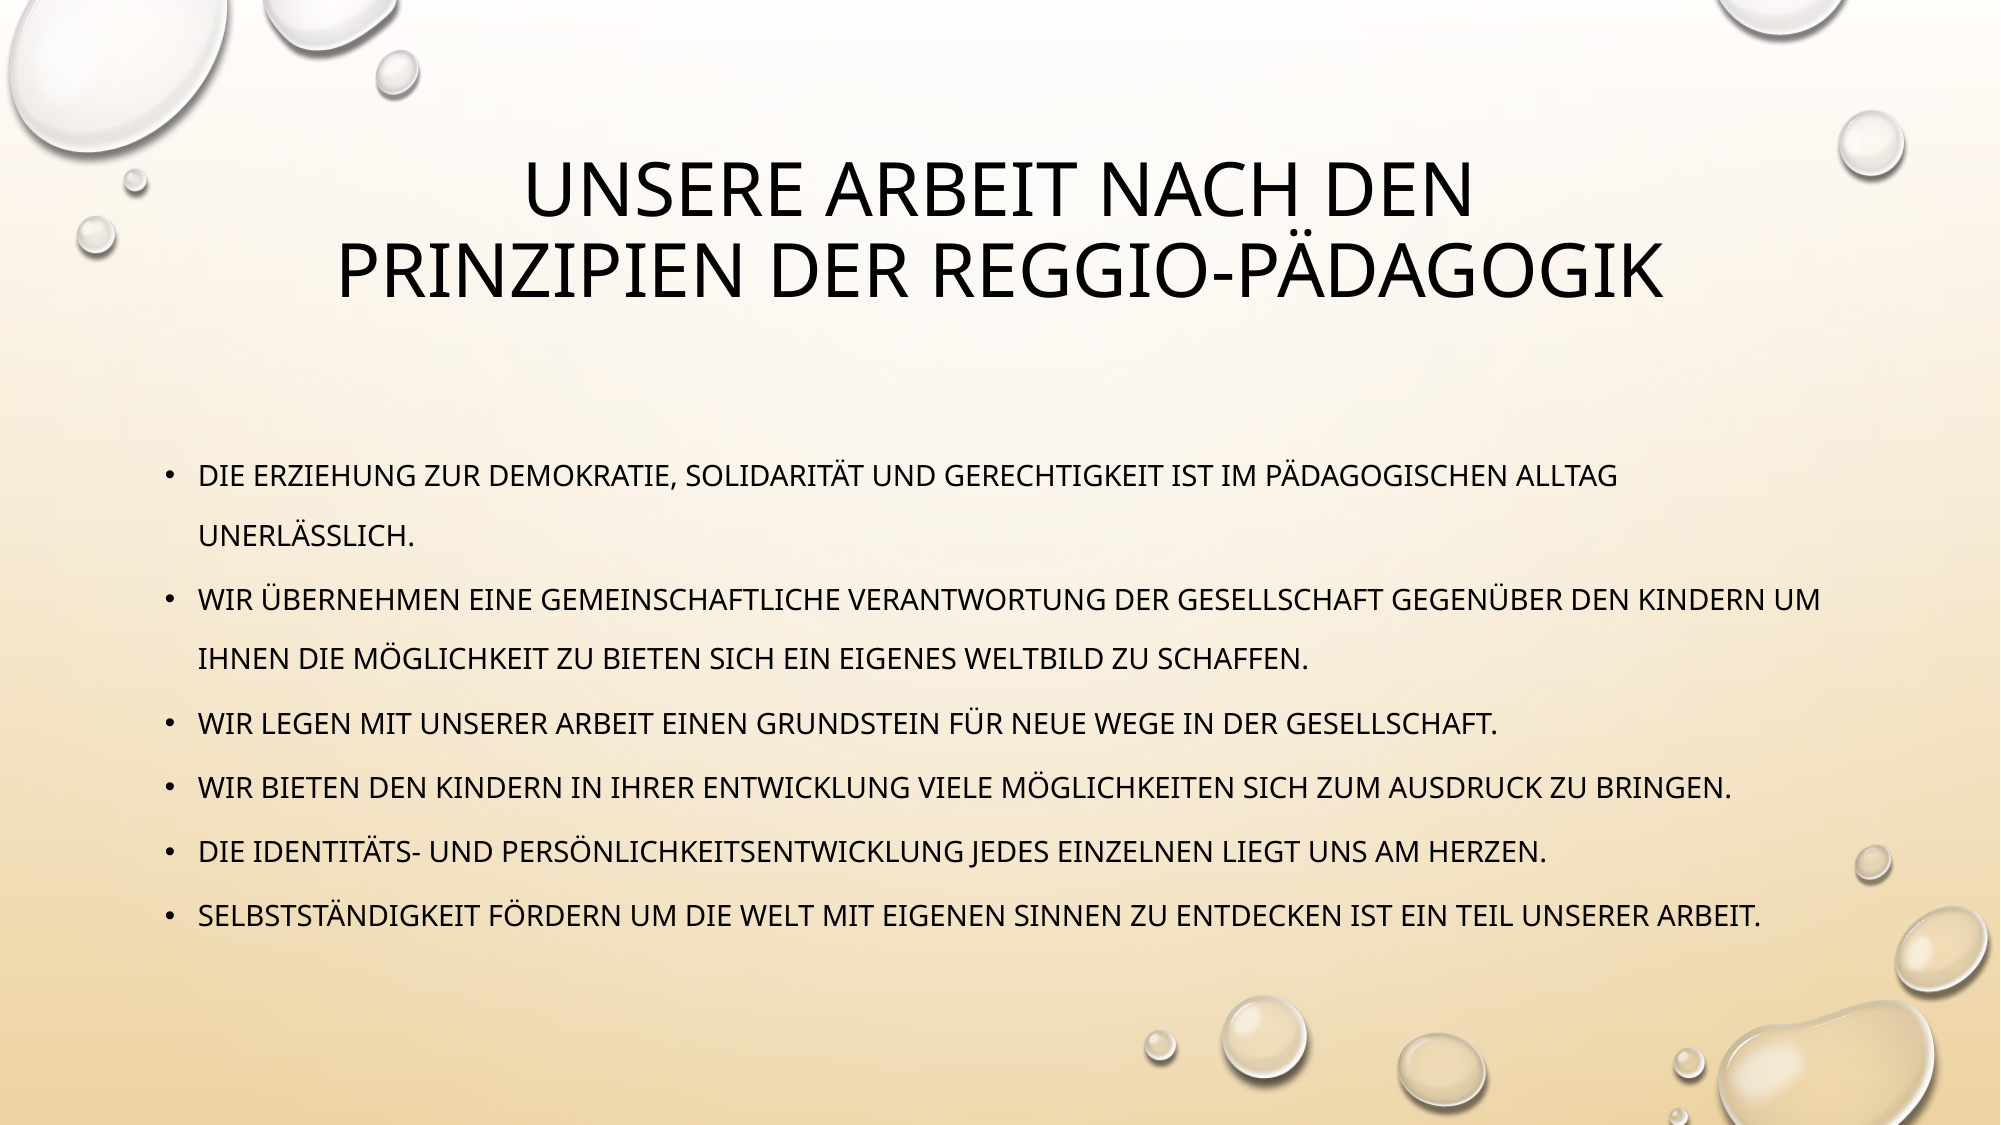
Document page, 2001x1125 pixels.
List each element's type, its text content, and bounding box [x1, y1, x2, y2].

picture [0, 0, 2000, 1125]
list Die Erziehung zur Demokratie, Solidarität und Gerechtigkeit ist im pädagogischen Alltag unerlässlich. Wir übernehmen eine gemeinschaftliche Verantwortung der Gesellschaft gegenüber den Kindern um ihnen die Möglichkeit zu bieten sich ein eigenes Weltbild zu schaffen. Wir legen mit unserer Arbeit einen Grundstein für neue Wege in der Gesellschaft. Wir bieten den Kindern in ihrer Entwicklung viele Möglichkeiten sich zum Ausdruck zu bringen. Die Identitäts- und Persönlichkeitsentwicklung jedes Einzelnen liegt uns am Herzen. Selbstständigkeit fördern um die Welt mit eigenen Sinnen zu entdecken ist ein Teil unserer Arbeit. [149, 424, 1850, 987]
title Unsere Arbeit nach den Prinzipien der Reggio-Pädagogik [149, 101, 1851, 364]
